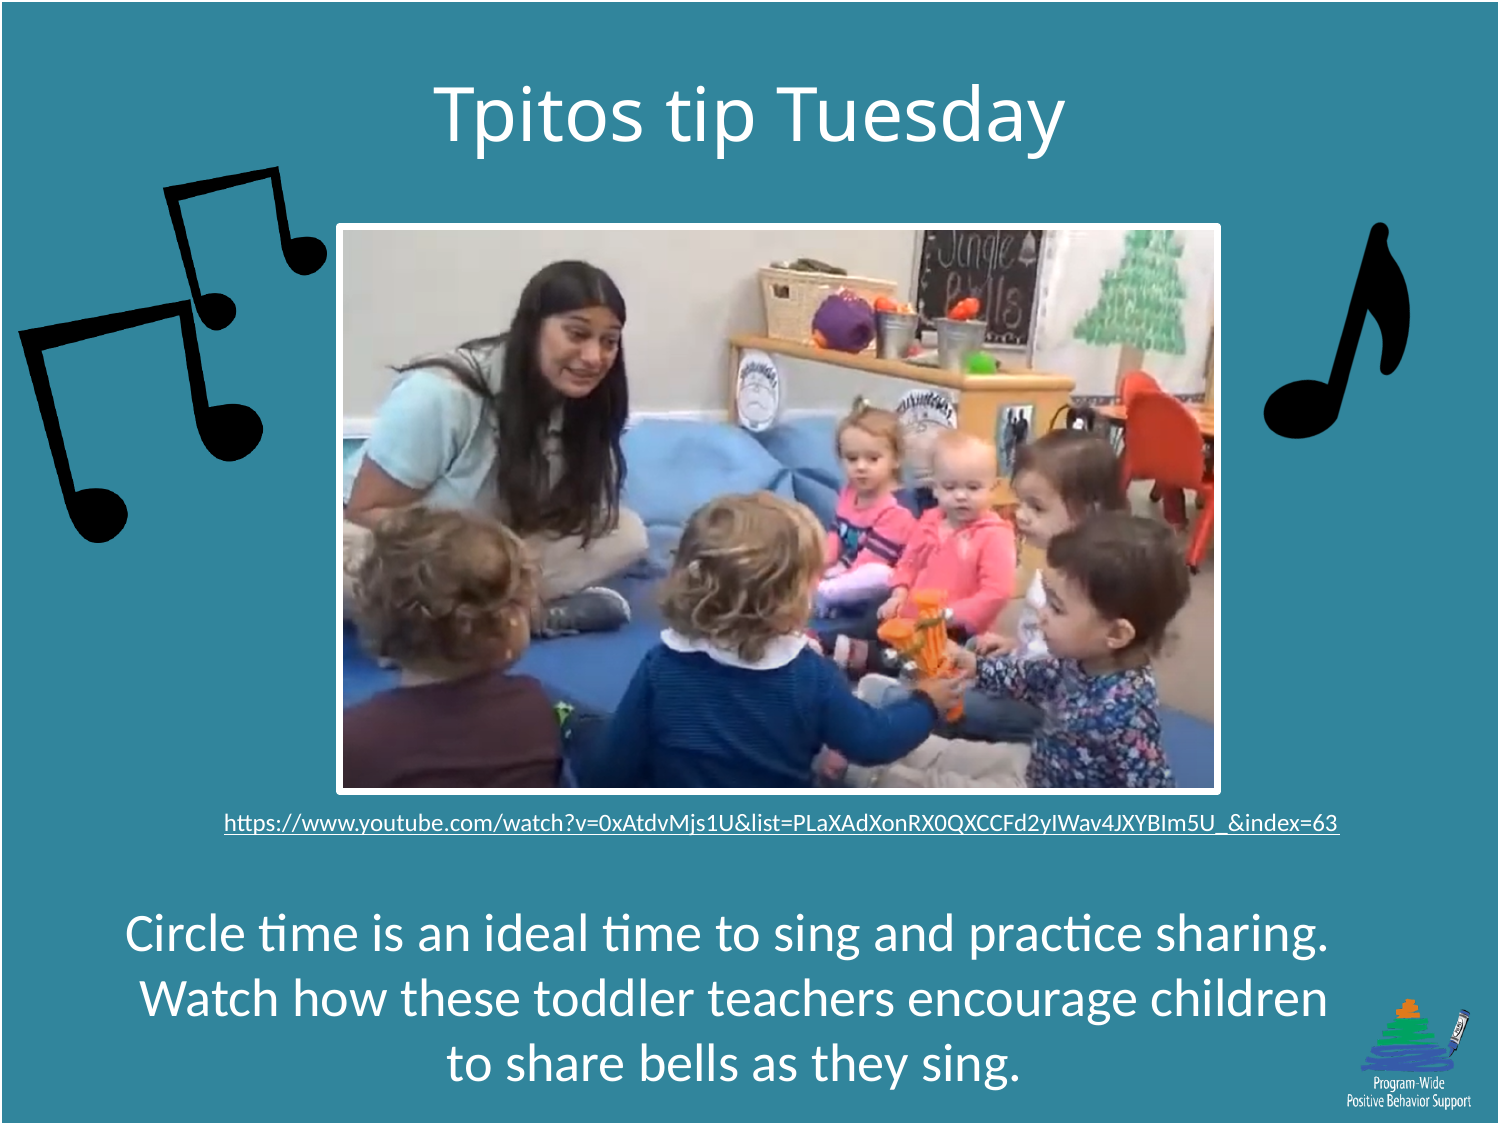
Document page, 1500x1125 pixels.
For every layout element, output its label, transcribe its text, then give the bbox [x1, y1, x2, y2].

picture [1346, 998, 1471, 1110]
text_box Tpitos tip Tuesday [181, 58, 1319, 164]
text_box https://www.youtube.com/watch?v=0xAtdvMjs1U&list=PLaXAdXonRX0QXCCFd2yIWav4JXYBIm5U_&index=63 [209, 799, 1409, 890]
text_box [0, 0, 1500, 1125]
picture [1221, 165, 1500, 508]
picture [18, 165, 327, 544]
text_box Circle time is an ideal time to sing and practice sharing. Watch how these toddler teachers encourage children to share bells as they sing. [102, 890, 1368, 1100]
picture [342, 229, 1215, 789]
